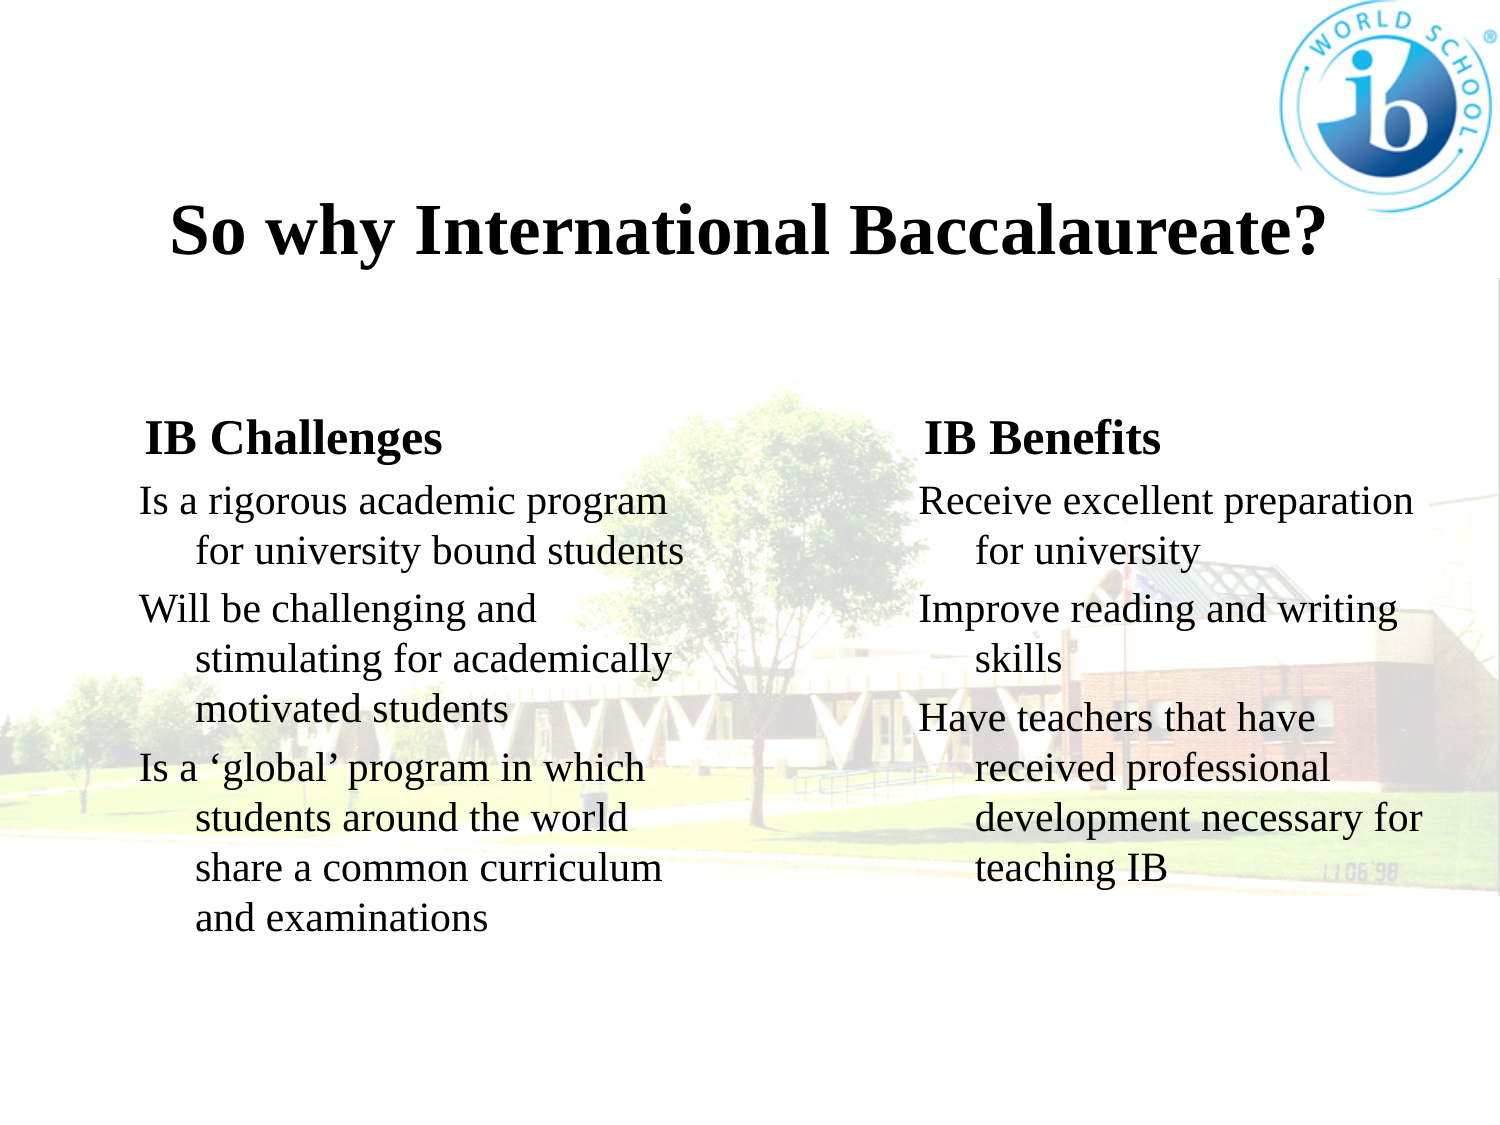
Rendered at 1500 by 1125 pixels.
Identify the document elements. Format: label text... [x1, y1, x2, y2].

list IB Benefits Receive excellent preparation for university Improve reading and writing skills Have teachers that have received professional development necessary for teaching IB [903, 397, 1484, 932]
list IB Challenges Is a rigorous academic program for university bound students Will be challenging and stimulating for academically motivated students Is a ‘global’ program in which students around the world share a common curriculum and examinations [123, 397, 704, 932]
title So why International Baccalaureate? [149, 174, 1351, 279]
picture [1278, 0, 1500, 214]
